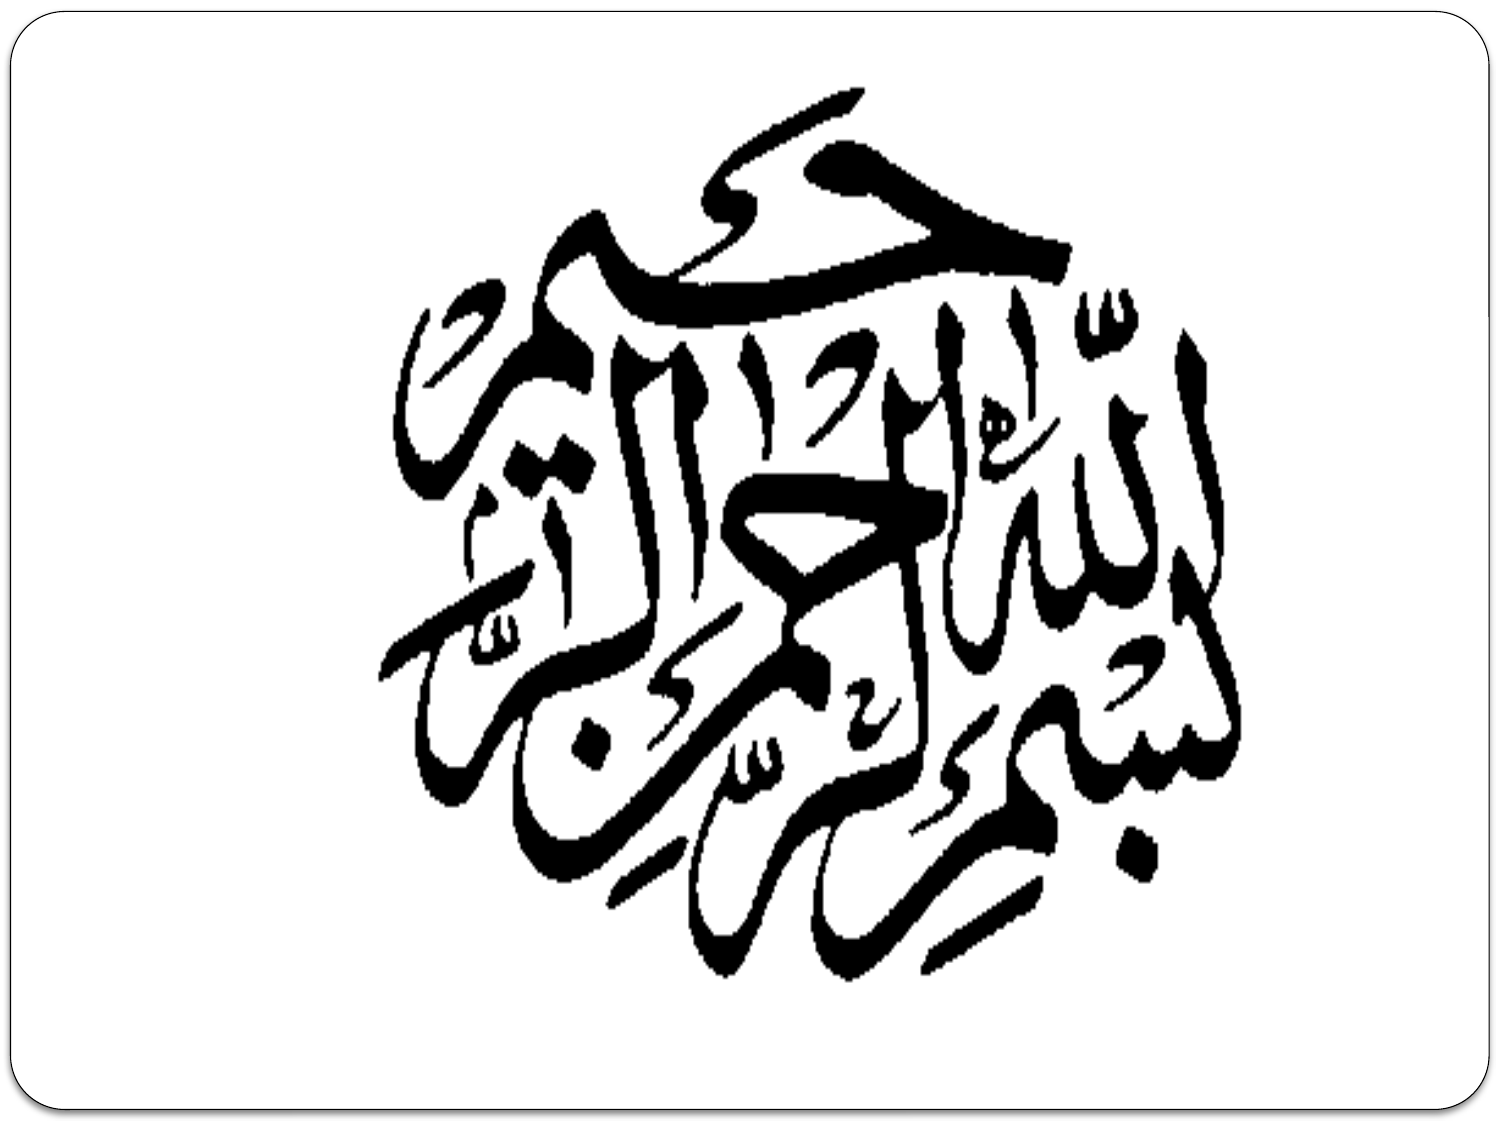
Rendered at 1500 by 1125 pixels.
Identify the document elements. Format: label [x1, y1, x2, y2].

picture [327, 46, 1266, 1052]
